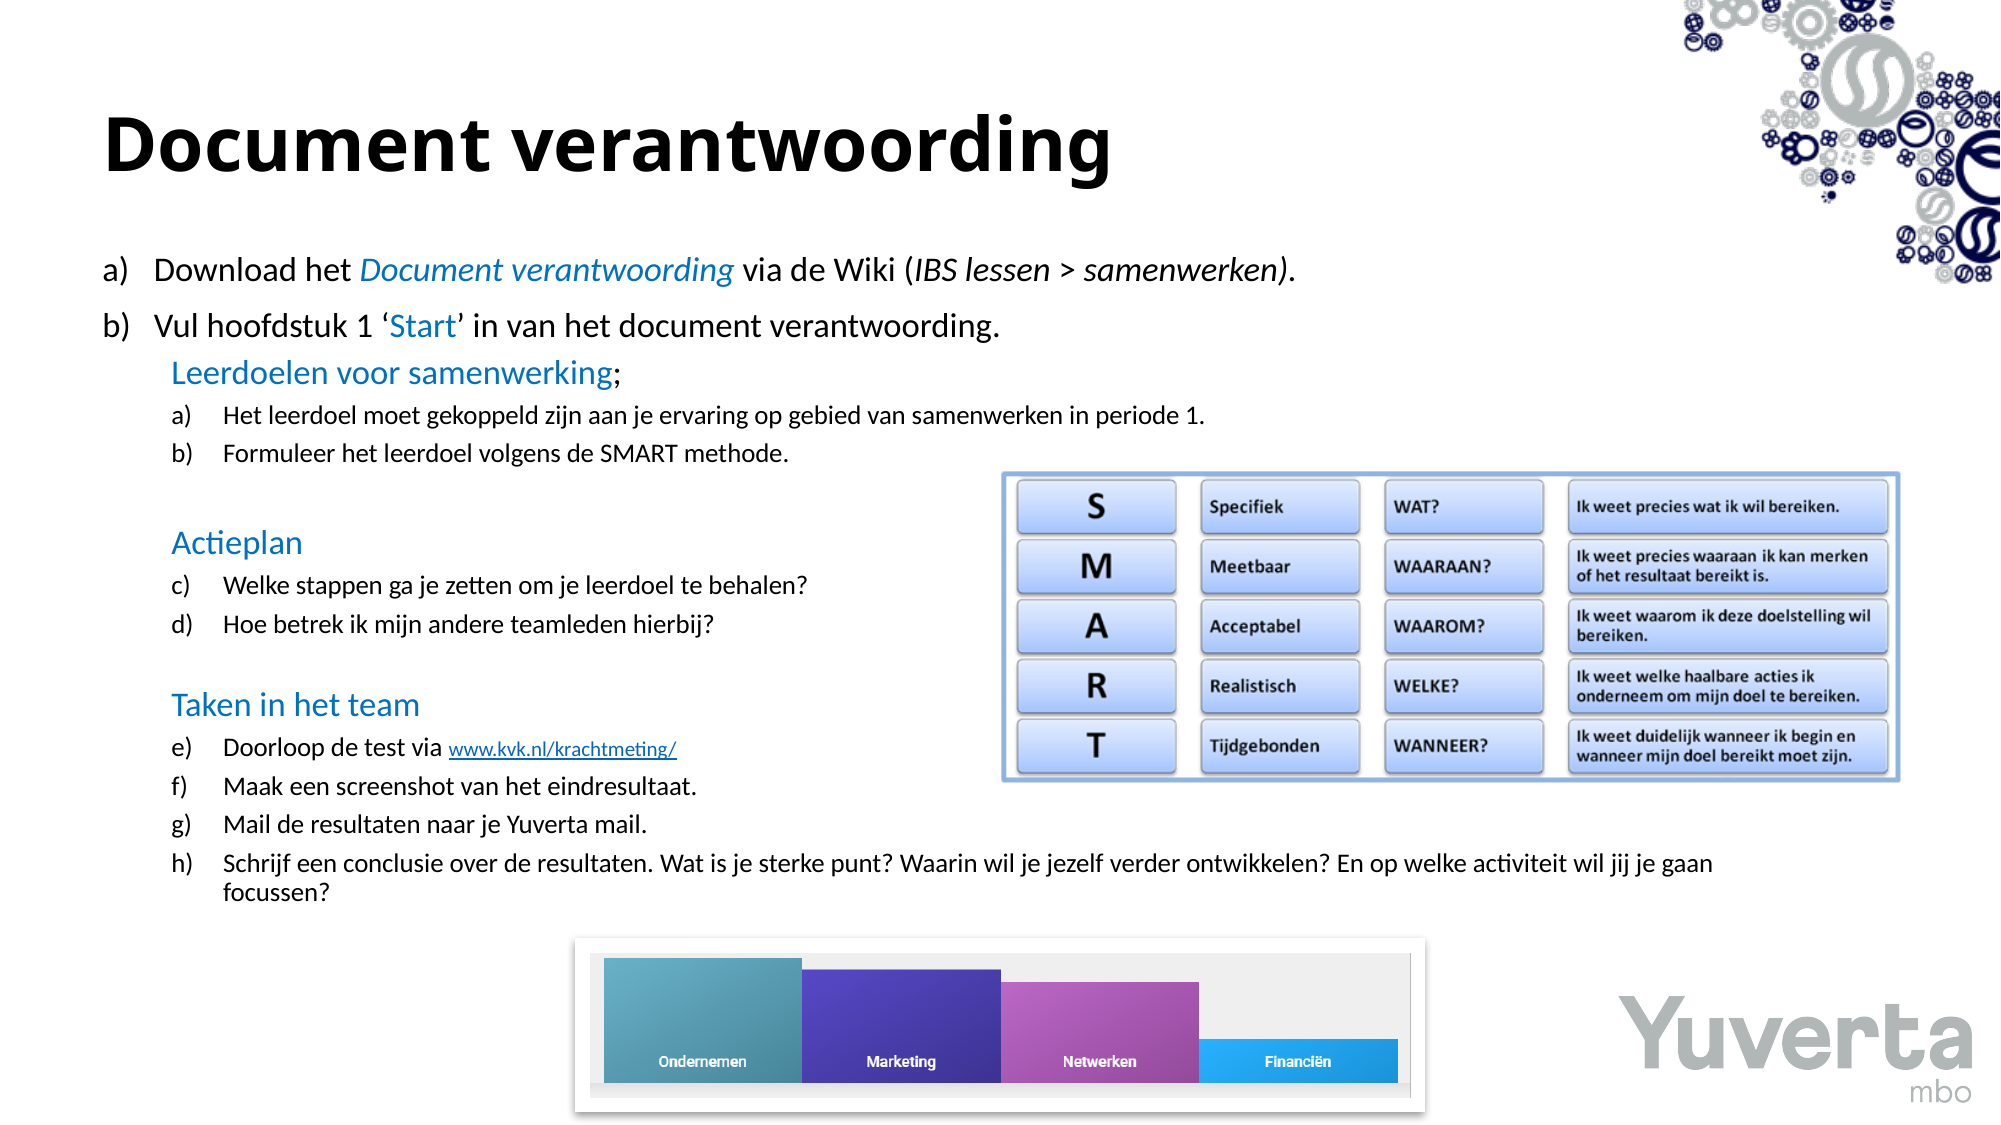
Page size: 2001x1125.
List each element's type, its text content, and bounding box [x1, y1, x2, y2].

title Document verantwoording [87, 36, 1311, 243]
picture [0, 0, 2000, 1125]
list Download het Document verantwoording via de Wiki (IBS lessen > samenwerken). Vul hoofdstuk 1 ‘Start’ in van het document verantwoording. Leerdoelen voor samenwerking; Het leerdoel moet gekoppeld zijn aan je ervaring op gebied van samenwerken in periode 1. Formuleer het leerdoel volgens de SMART methode. Actieplan Welke stappen ga je zetten om je leerdoel te behalen? Hoe betrek ik mijn andere teamleden hierbij? Taken in het team Doorloop de test via www.kvk.nl/krachtmeting/ Maak een screenshot van het eindresultaat. Mail de resultaten naar je Yuverta mail. Schrijf een conclusie over de resultaten. Wat is je sterke punt? Waarin wil je jezelf verder ontwikkelen? En op welke activiteit wil jij je gaan focussen? [87, 243, 1828, 920]
